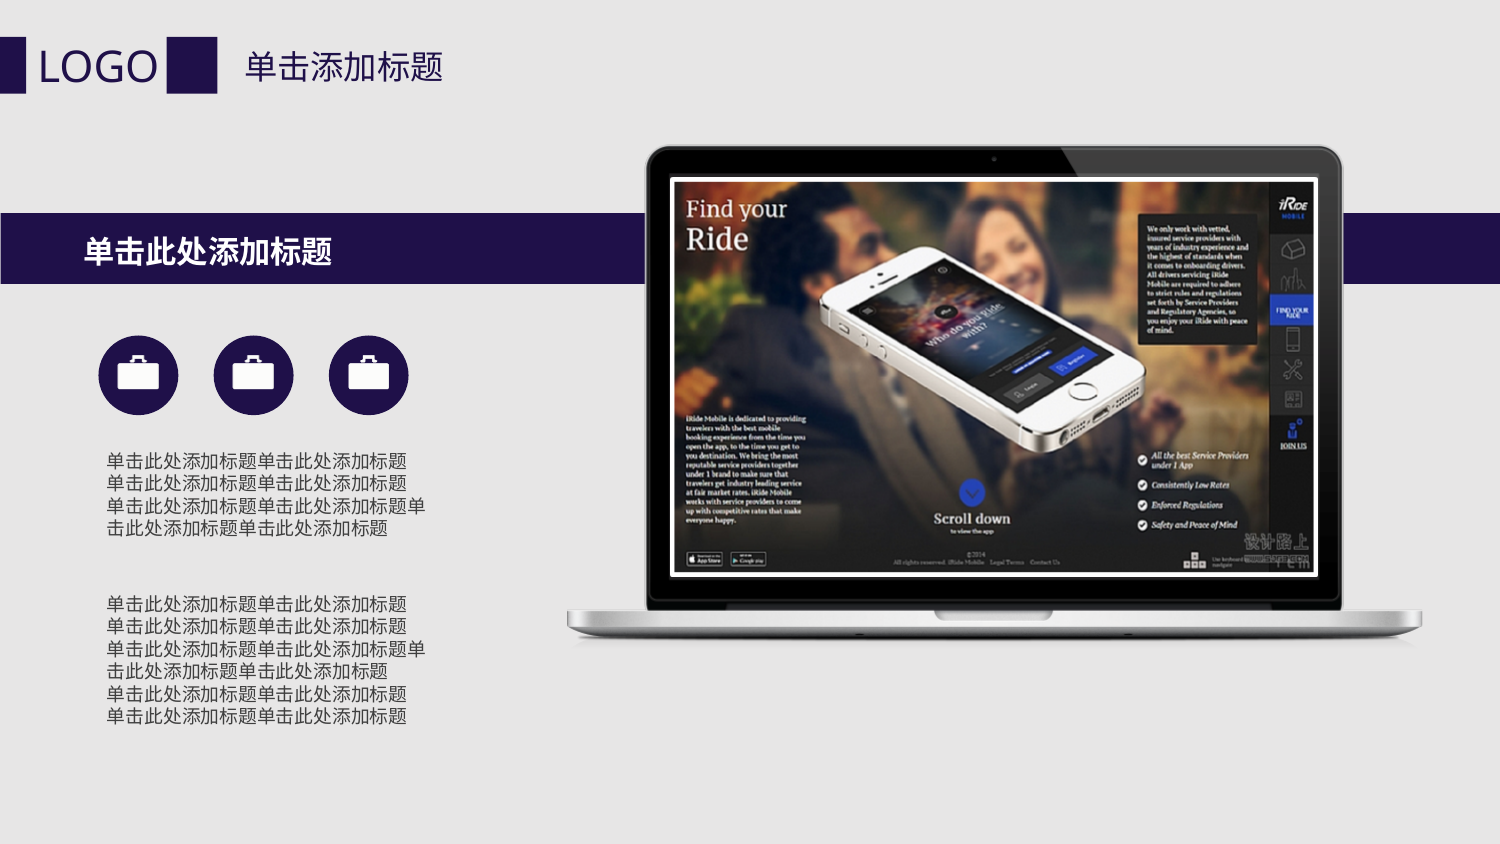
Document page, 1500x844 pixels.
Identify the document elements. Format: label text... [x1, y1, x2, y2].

picture [529, 115, 1443, 674]
text_box 单击添加标题 [229, 38, 554, 94]
text_box [1443, 213, 1500, 284]
text_box [0, 213, 529, 284]
text_box [0, 36, 27, 94]
text_box 单击此处添加标题 [68, 225, 379, 278]
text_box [98, 335, 179, 416]
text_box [213, 335, 294, 416]
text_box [328, 335, 409, 416]
text_box LOGO [22, 31, 175, 99]
text_box 单击此处添加标题单击此处添加标题 单击此处添加标题单击此处添加标题 单击此处添加标题单击此处添加标题单击此处添加标题单击此处添加标题 [92, 442, 459, 547]
text_box [166, 36, 218, 94]
text_box 单击此处添加标题单击此处添加标题 单击此处添加标题单击此处添加标题 单击此处添加标题单击此处添加标题单击此处添加标题单击此处添加标题 单击此处添加标题单击此处添加标题 单击此处添加标题单击此处添加标题 [92, 585, 459, 735]
